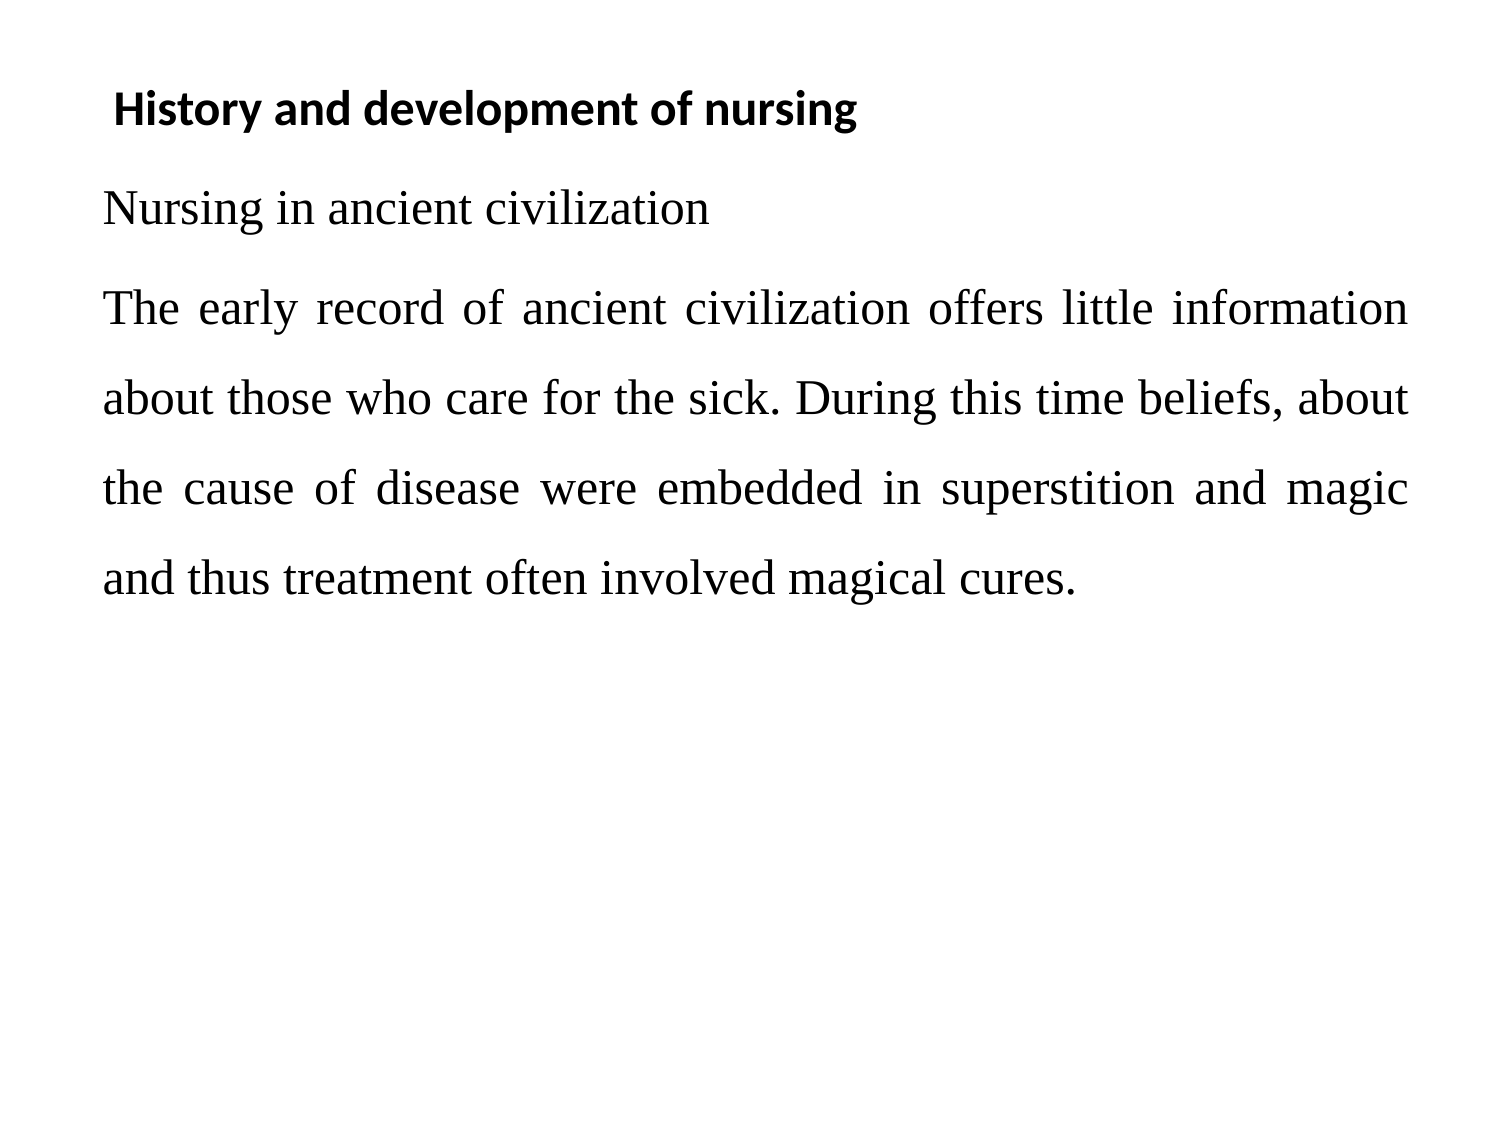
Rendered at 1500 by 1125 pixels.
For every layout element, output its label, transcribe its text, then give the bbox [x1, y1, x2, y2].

list History and development of nursing Nursing in ancient civilization The early record of ancient civilization offers little information about those who care for the sick. During this time beliefs, about the cause of disease were embedded in superstition and magic and thus treatment often involved magical cures. [87, 37, 1425, 1005]
